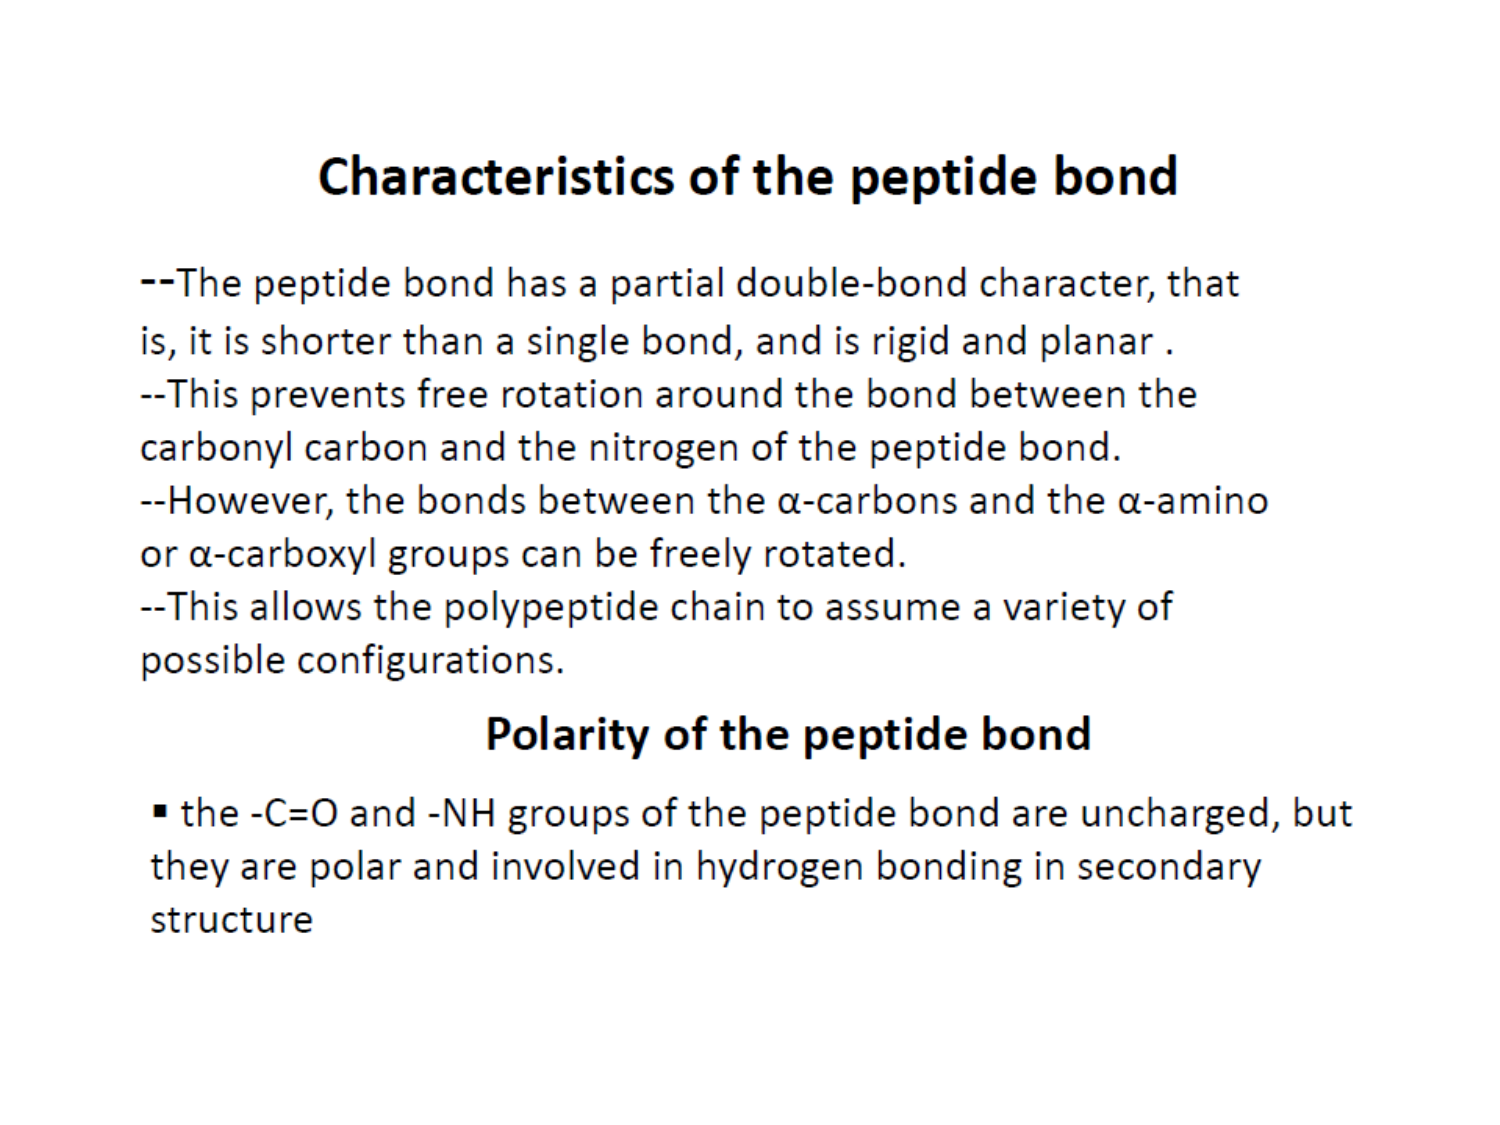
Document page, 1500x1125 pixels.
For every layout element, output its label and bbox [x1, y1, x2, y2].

picture [108, 105, 1392, 1019]
